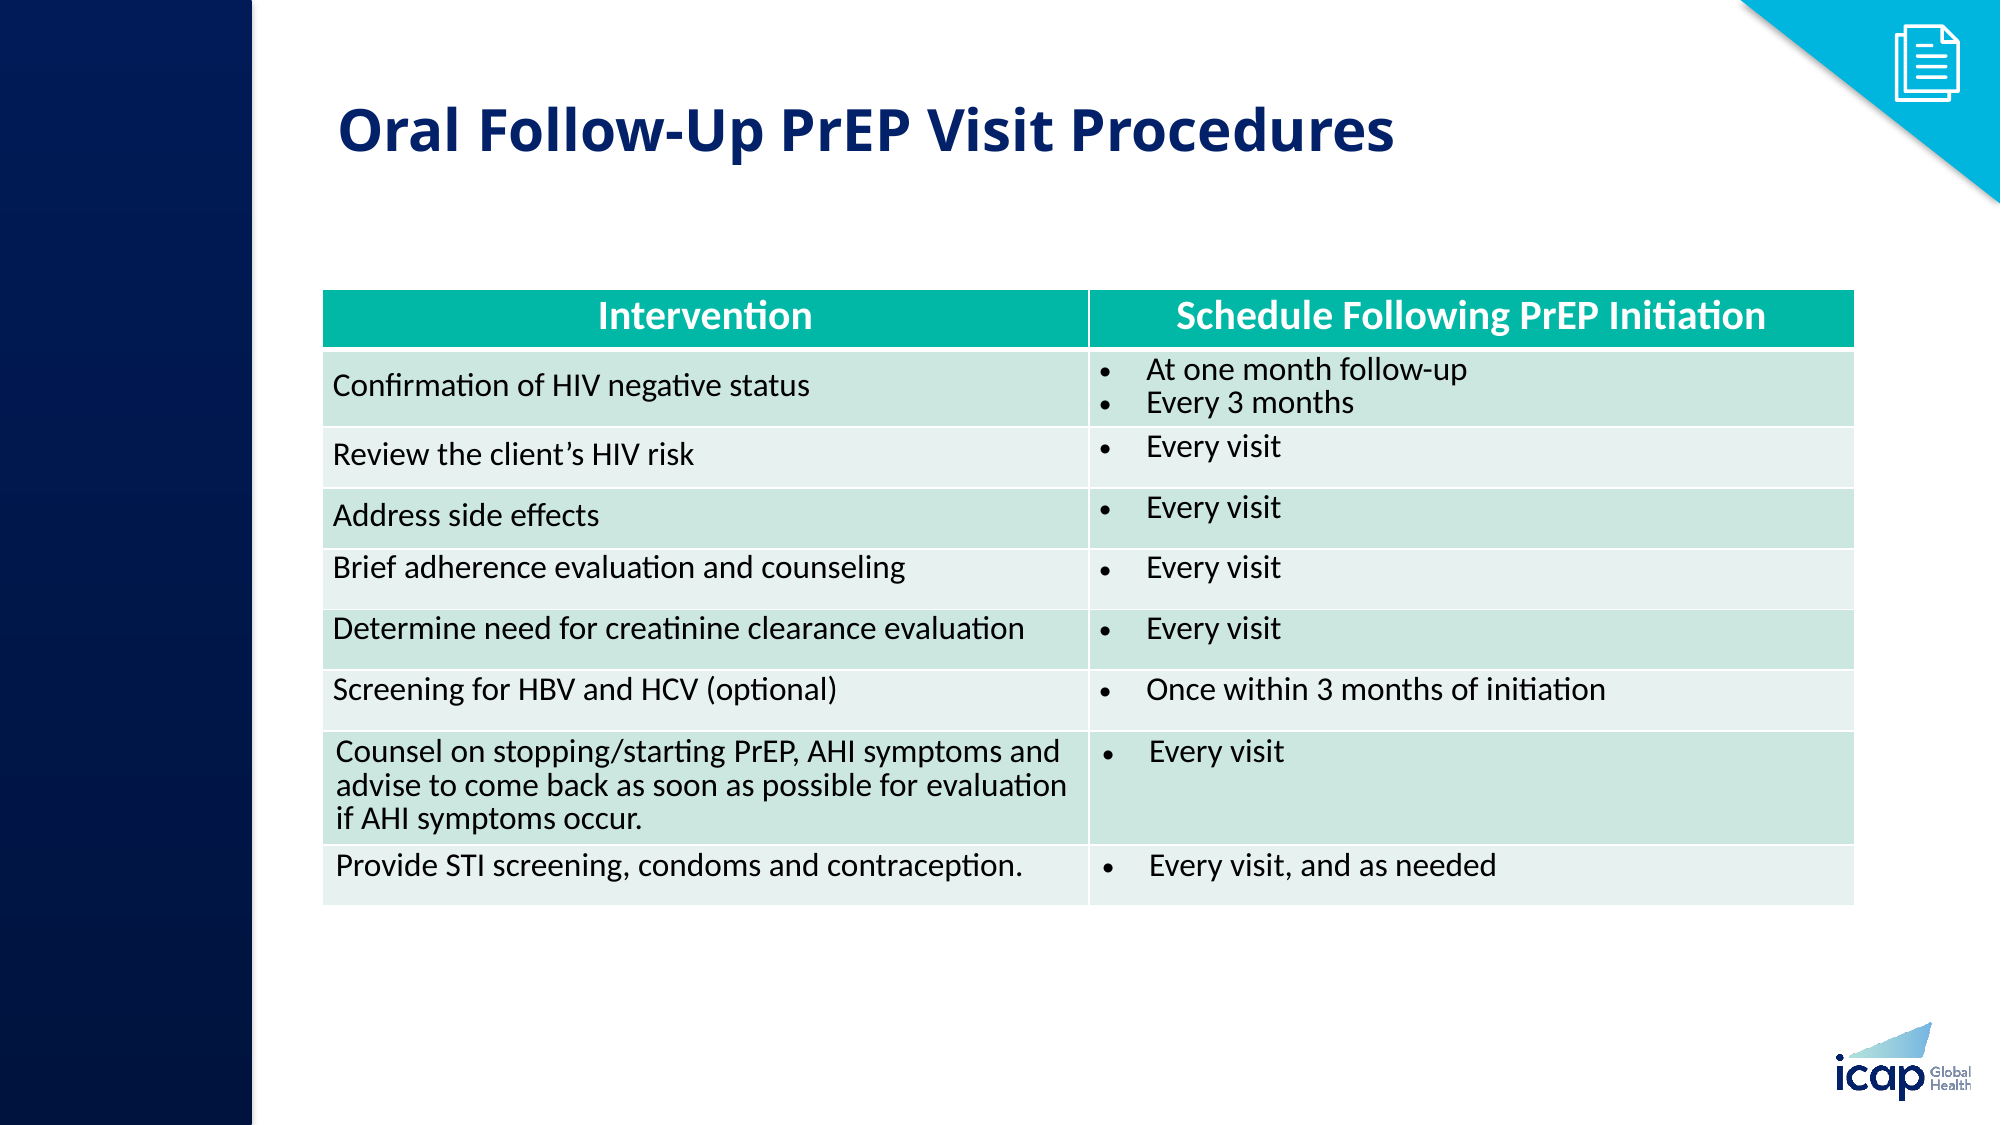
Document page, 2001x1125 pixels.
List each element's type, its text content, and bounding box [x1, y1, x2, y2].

table_header Intervention​ [323, 290, 1088, 347]
table_cell Counsel on stopping/starting PrEP, AHI symptoms and advise to come back as soon as possible for evaluation if AHI symptoms occur.​ [323, 732, 1088, 844]
table_cell Every visit [1090, 428, 1854, 487]
table_header Schedule Following PrEP Initiation​ [1090, 290, 1854, 347]
table_cell Screening for HBV and HCV (optional) [323, 671, 1088, 730]
table_cell Brief adherence evaluation and counseling [323, 550, 1088, 609]
table_cell Every visit [1090, 550, 1854, 609]
table_cell Confirmation of HIV negative status [323, 352, 1088, 426]
table_cell Review the client’s HIV risk [323, 428, 1088, 487]
title Oral Follow-Up PrEP Visit Procedures​ [322, 85, 1823, 223]
text_box [1894, 24, 1960, 102]
table_cell Once within 3 months of initiation [1090, 671, 1854, 730]
table_cell Every visit, and as needed [1090, 846, 1854, 905]
table_cell At one month follow-up ​ Every 3 months [1090, 352, 1854, 426]
picture [1836, 1022, 1971, 1101]
table_cell Determine need for creatinine clearance evaluation​ [323, 610, 1088, 669]
table_cell Every visit [1090, 610, 1854, 669]
table_cell Address side effects [323, 489, 1088, 548]
text_box [1739, 0, 2000, 205]
table_cell Every visit [1090, 732, 1854, 844]
table_cell Provide STI screening, condoms and contraception. [323, 846, 1088, 905]
table_cell Every visit [1090, 489, 1854, 548]
